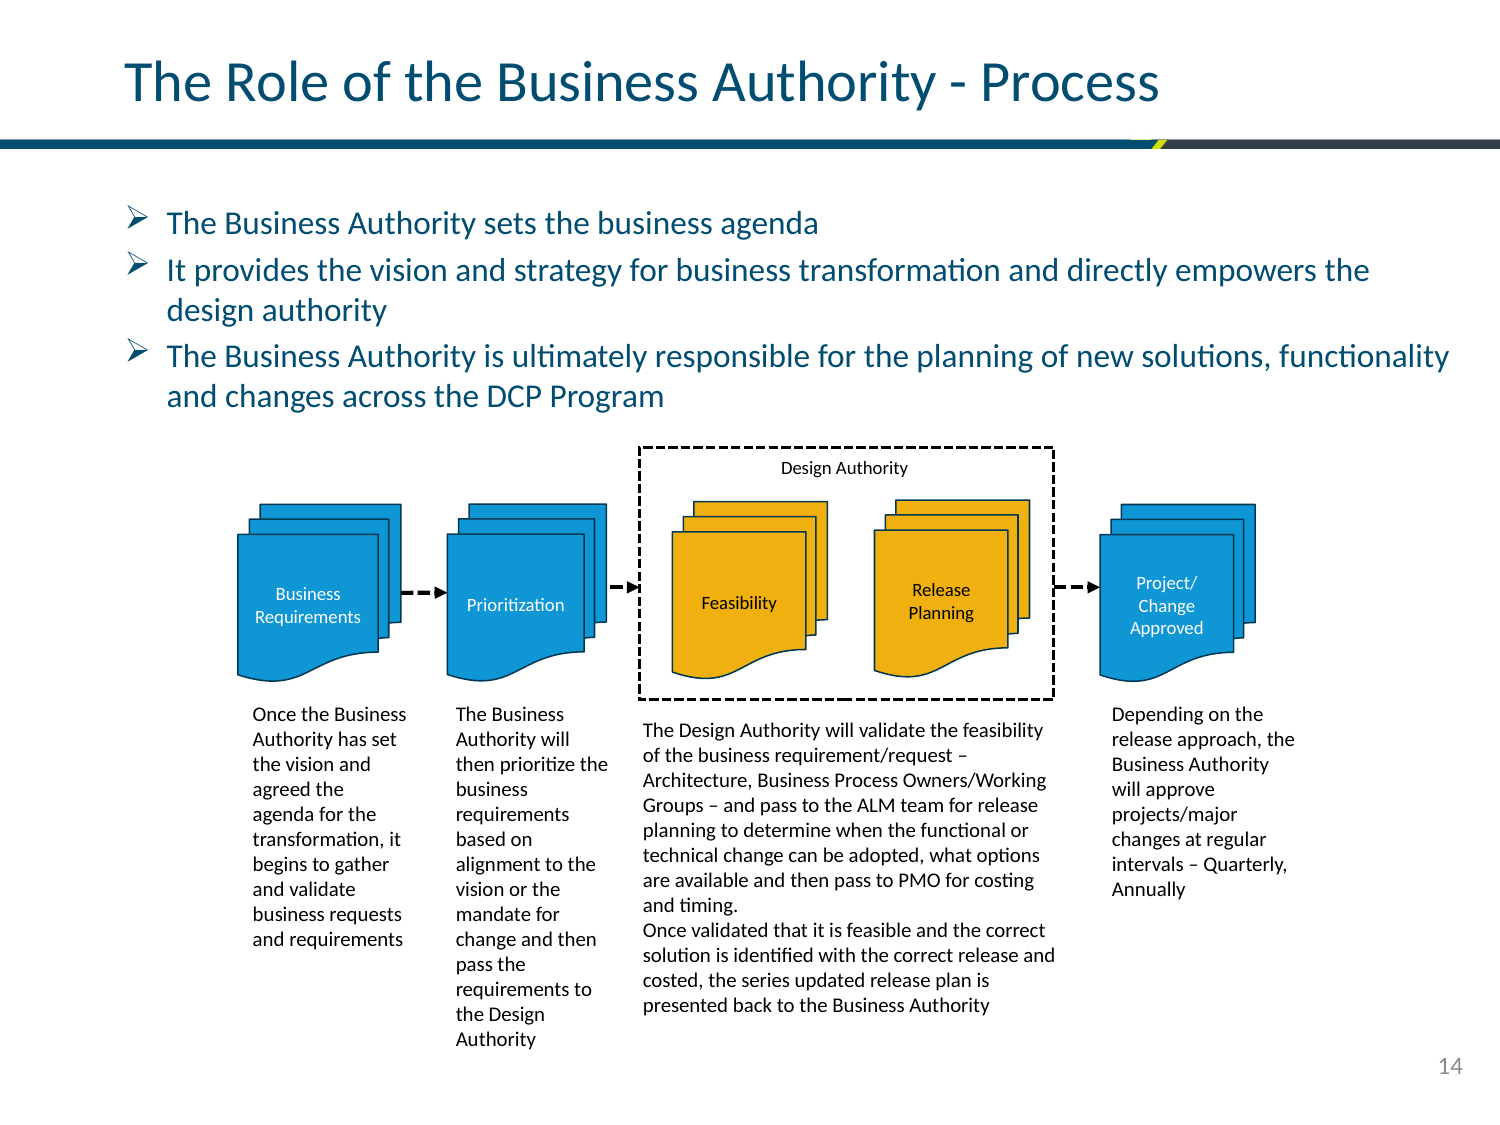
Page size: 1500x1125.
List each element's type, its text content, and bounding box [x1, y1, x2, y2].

text_box The Business Authority will then prioritize the business requirements based on alignment to the vision or the mandate for change and then pass the requirements to the Design Authority [441, 693, 628, 1059]
text_box Release Planning [872, 497, 1032, 679]
text_box Business Requirements [235, 502, 403, 684]
text_box Once the Business Authority has set the vision and agreed the agenda for the transformation, it begins to gather and validate business requests and requirements [237, 693, 426, 959]
title The Role of the Business Authority - Process [124, 22, 1371, 135]
text_box Project/ Change Approved [1098, 502, 1258, 684]
picture [0, 0, 1500, 140]
text_box The Design Authority will validate the feasibility of the business requirement/request – Architecture, Business Process Owners/Working Groups – and pass to the ALM team for release planning to determine when the functional or technical change can be adopted, what options are available and then pass to PMO for costing and timing. Once validated that it is feasible and the correct solution is identified with the correct release and costed, the series updated release plan is presented back to the Business Authority [628, 709, 1073, 1025]
text_box Feasibility [670, 499, 830, 681]
text_box Design Authority [639, 447, 1054, 700]
text_box Depending on the release approach, the Business Authority will approve projects/major changes at regular intervals – Quarterly, Annually [1097, 693, 1312, 909]
text_box Prioritization [445, 501, 609, 683]
picture [0, 149, 1500, 1125]
list The Business Authority sets the business agenda It provides the vision and strategy for business transformation and directly empowers the design authority The Business Authority is ultimately responsible for the planning of new solutions, functionality and changes across the DCP Program [124, 201, 1456, 853]
text_box 14 [1128, 1042, 1478, 1103]
